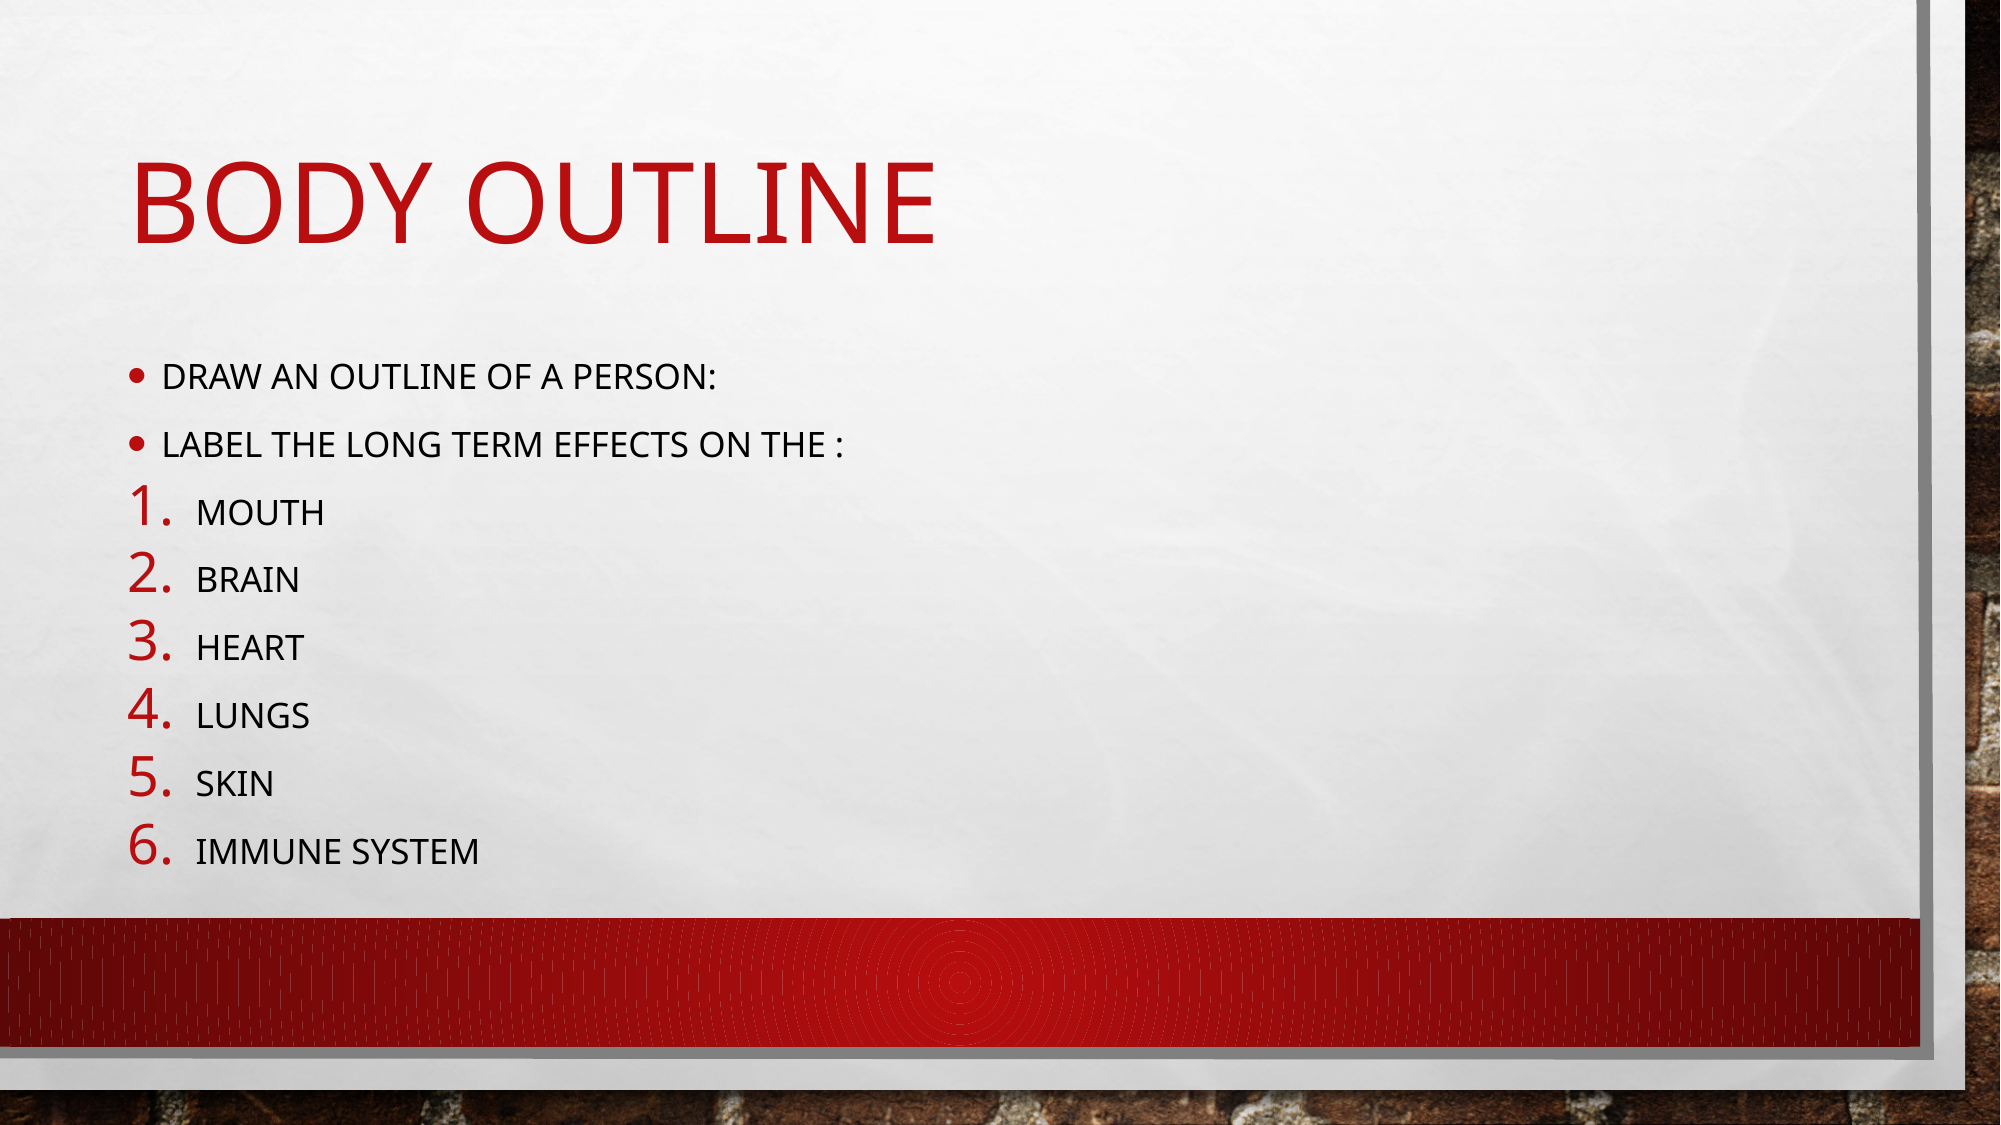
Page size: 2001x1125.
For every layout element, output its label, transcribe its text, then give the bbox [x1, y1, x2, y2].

picture [0, 0, 2000, 1125]
list Draw an outline of a person: Label the long term effects on the : Mouth Brain Heart Lungs Skin Immune system [112, 338, 1818, 882]
title Body outline [112, 112, 1818, 302]
